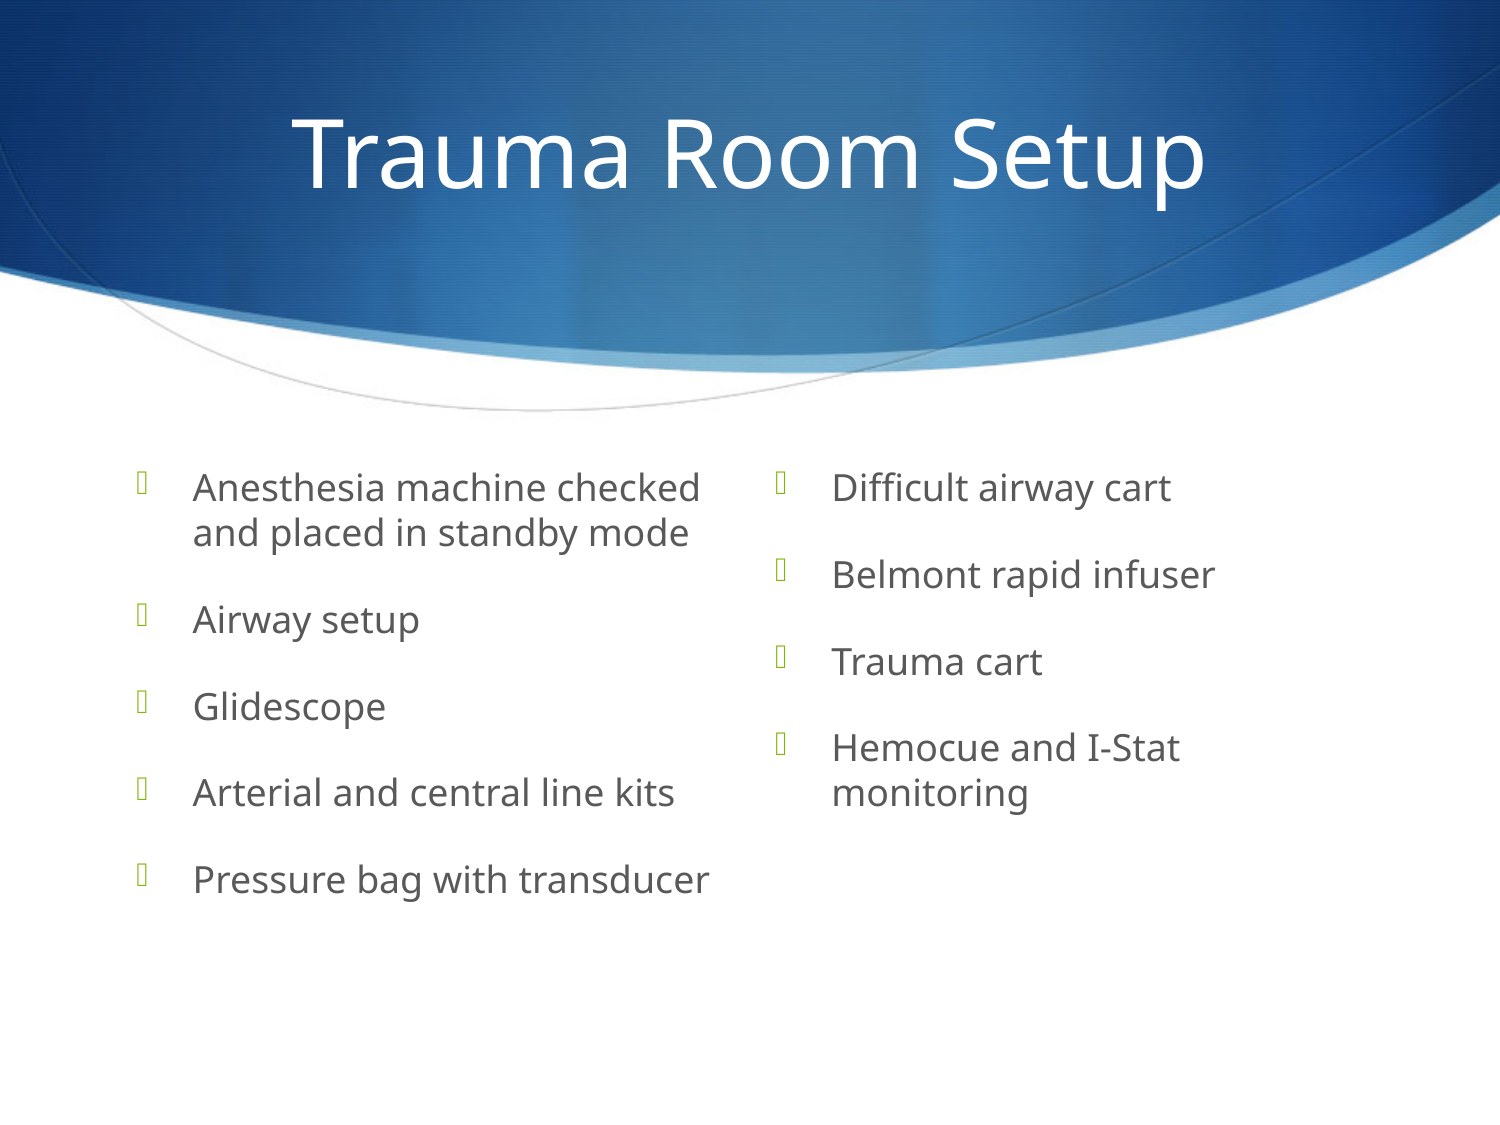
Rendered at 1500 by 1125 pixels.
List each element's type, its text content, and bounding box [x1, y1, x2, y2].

title Trauma Room Setup [75, 56, 1425, 245]
picture [0, 0, 1500, 1125]
list Anesthesia machine checked and placed in standby mode Airway setup Glidescope Arterial and central line kits Pressure bag with transducer [121, 456, 740, 991]
list Difficult airway cart Belmont rapid infuser Trauma cart Hemocue and I-Stat monitoring [760, 456, 1379, 991]
